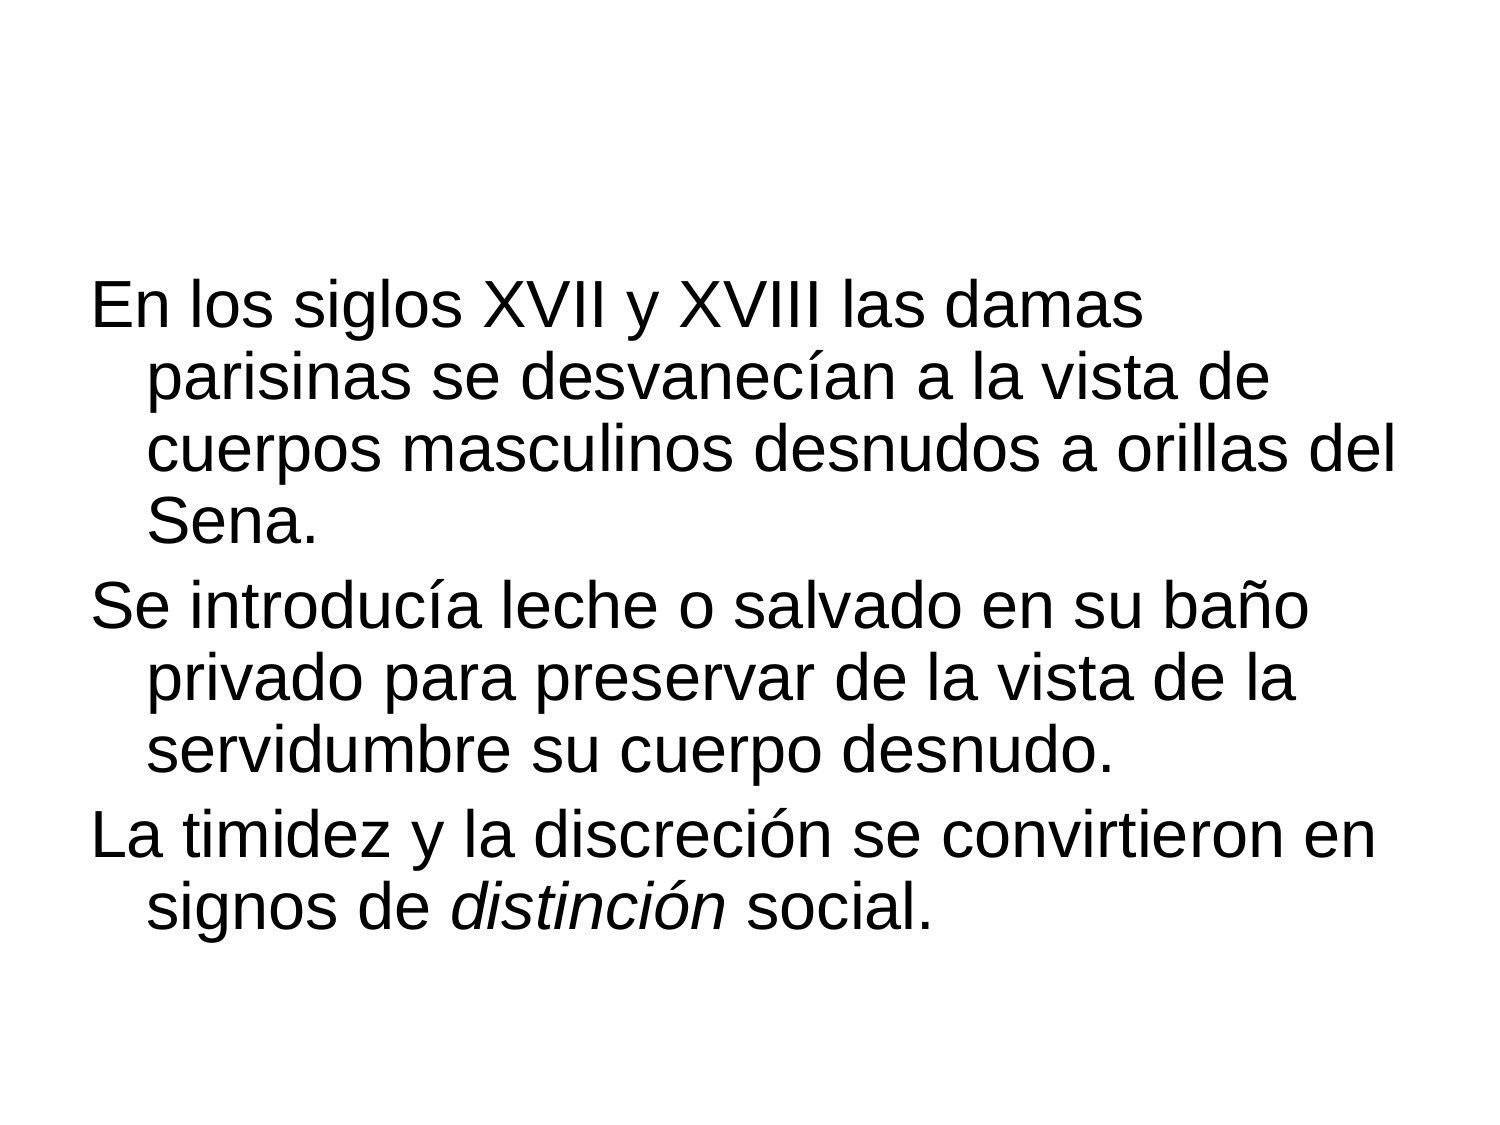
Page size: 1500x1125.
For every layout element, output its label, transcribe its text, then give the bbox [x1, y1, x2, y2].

list En los siglos XVII y XVIII las damas parisinas se desvanecían a la vista de cuerpos masculinos desnudos a orillas del Sena. Se introducía leche o salvado en su baño privado para preservar de la vista de la servidumbre su cuerpo desnudo. La timidez y la discreción se convirtieron en signos de distinción social. [74, 262, 1426, 1006]
